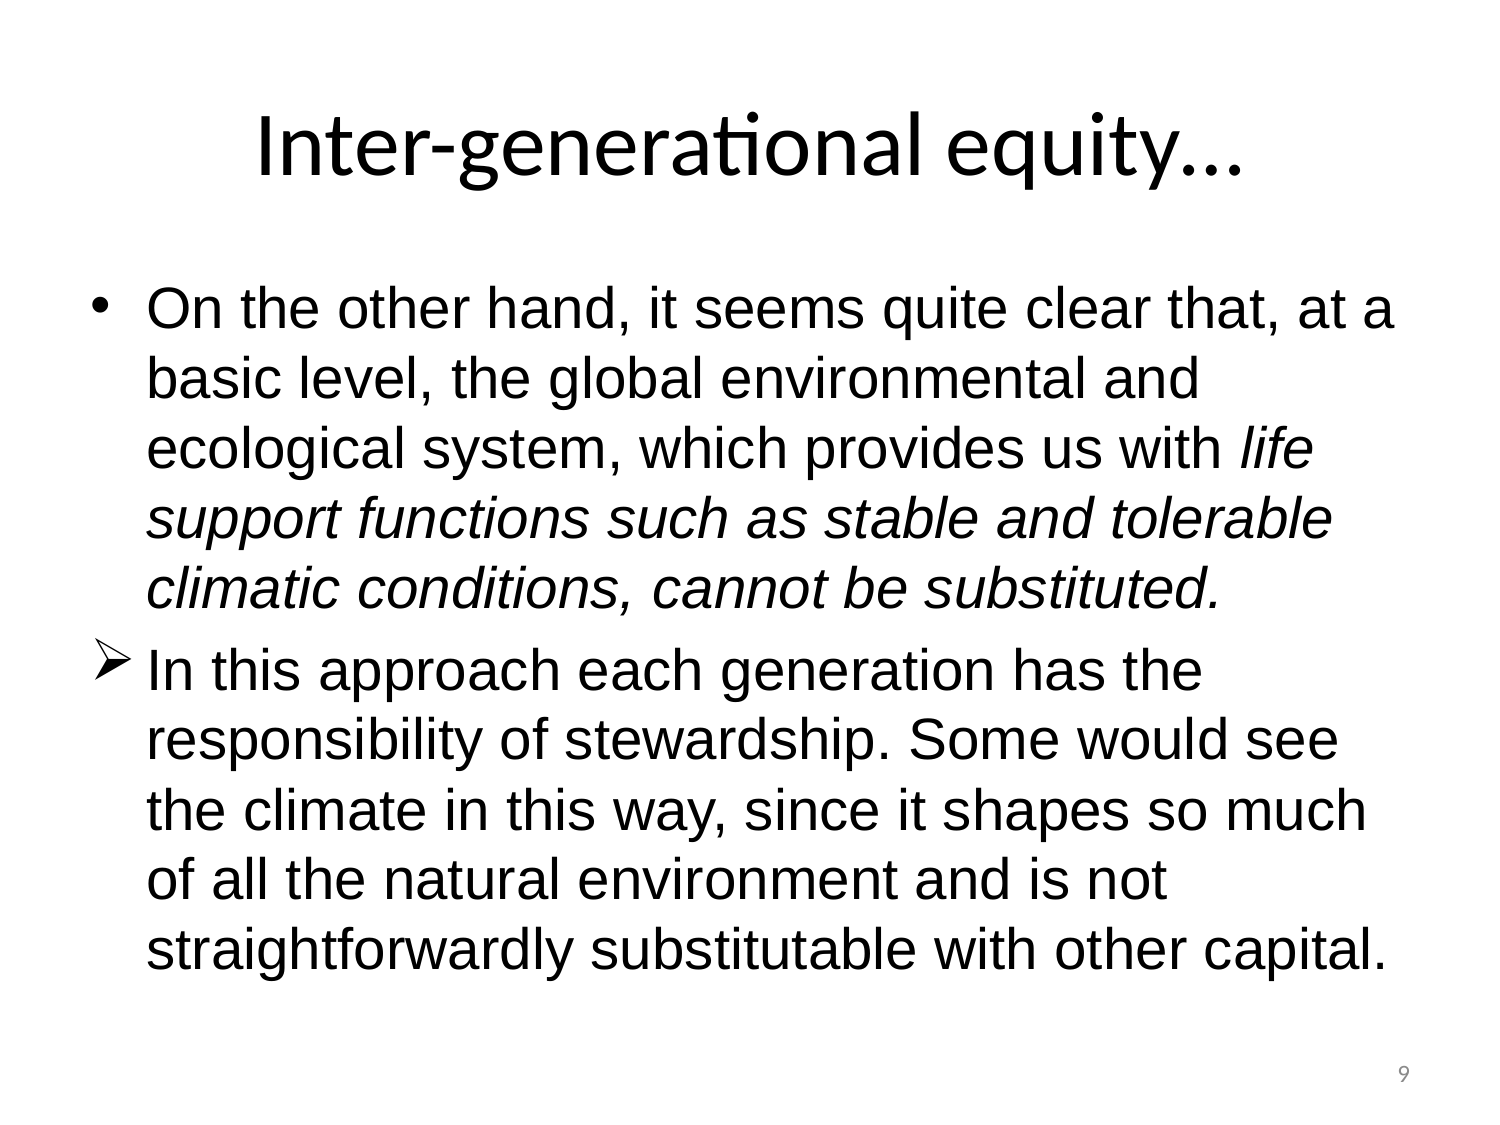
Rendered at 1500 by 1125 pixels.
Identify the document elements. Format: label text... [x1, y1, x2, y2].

list On the other hand, it seems quite clear that, at a basic level, the global environmental and ecological system, which provides us with life support functions such as stable and tolerable climatic conditions, cannot be substituted. In this approach each generation has the responsibility of stewardship. Some would see the climate in this way, since it shapes so much of all the natural environment and is not straightforwardly substitutable with other capital. [75, 262, 1425, 1005]
title Inter-generational equity… [75, 45, 1425, 233]
slide_number 9 [1074, 1042, 1425, 1103]
